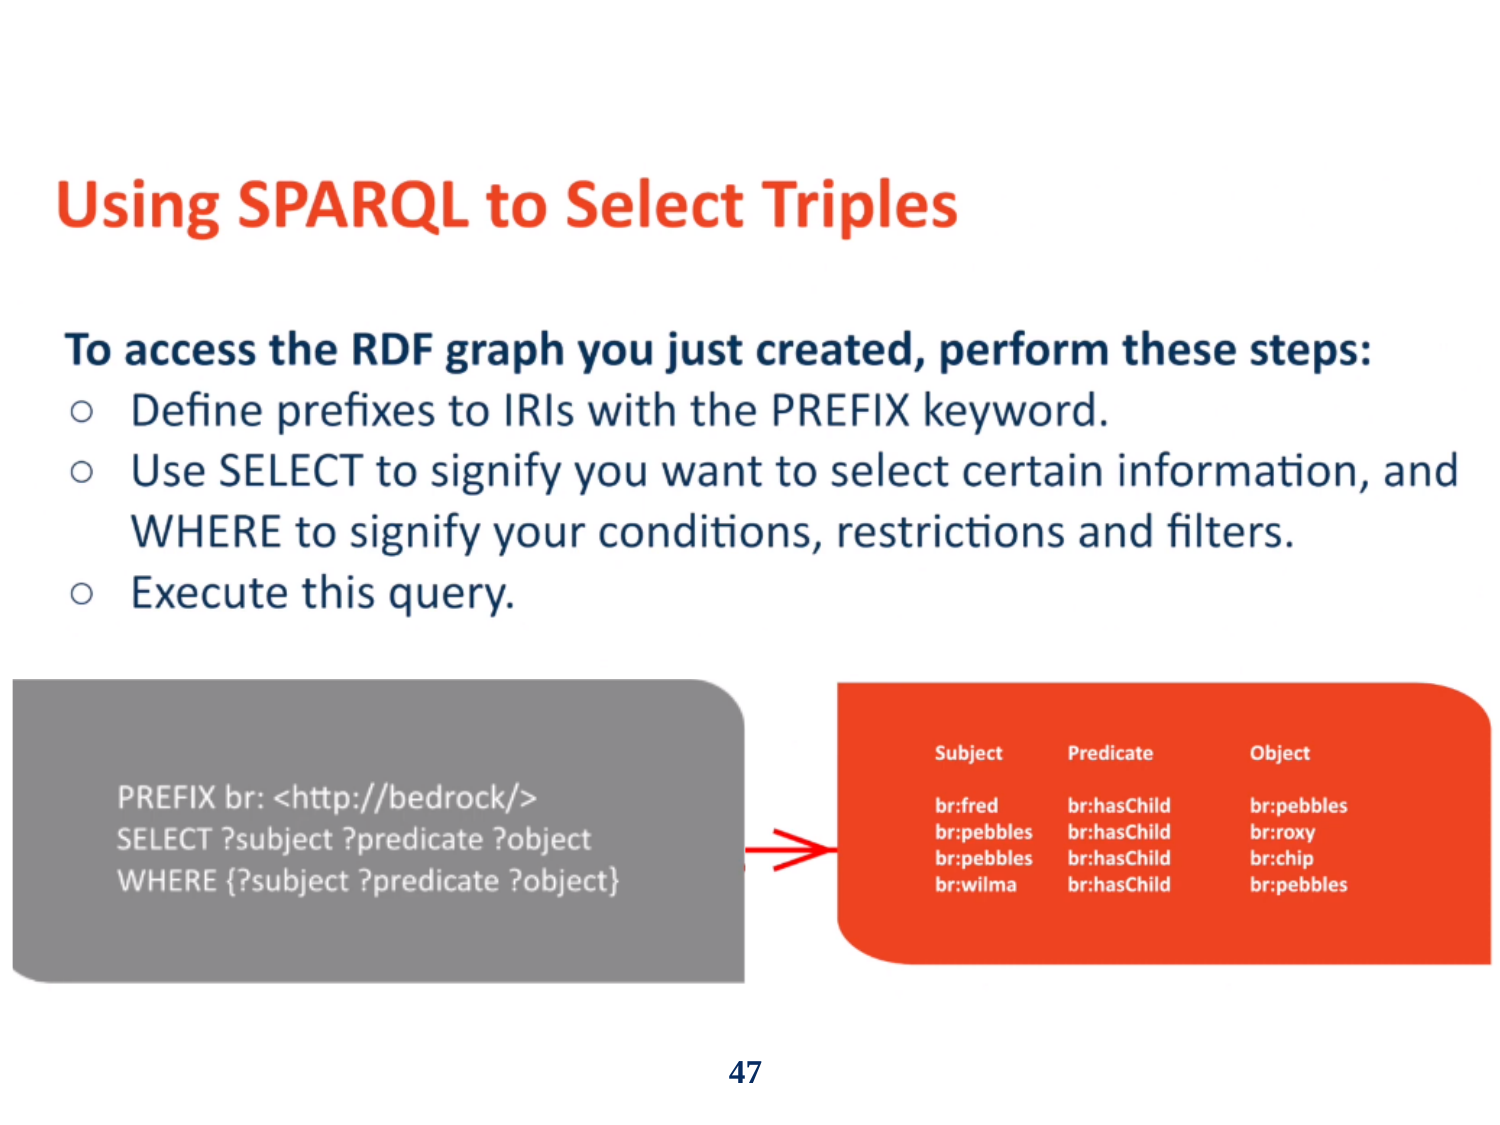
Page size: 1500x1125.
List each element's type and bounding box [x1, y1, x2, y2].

picture [12, 160, 1492, 637]
picture [12, 659, 1500, 1003]
